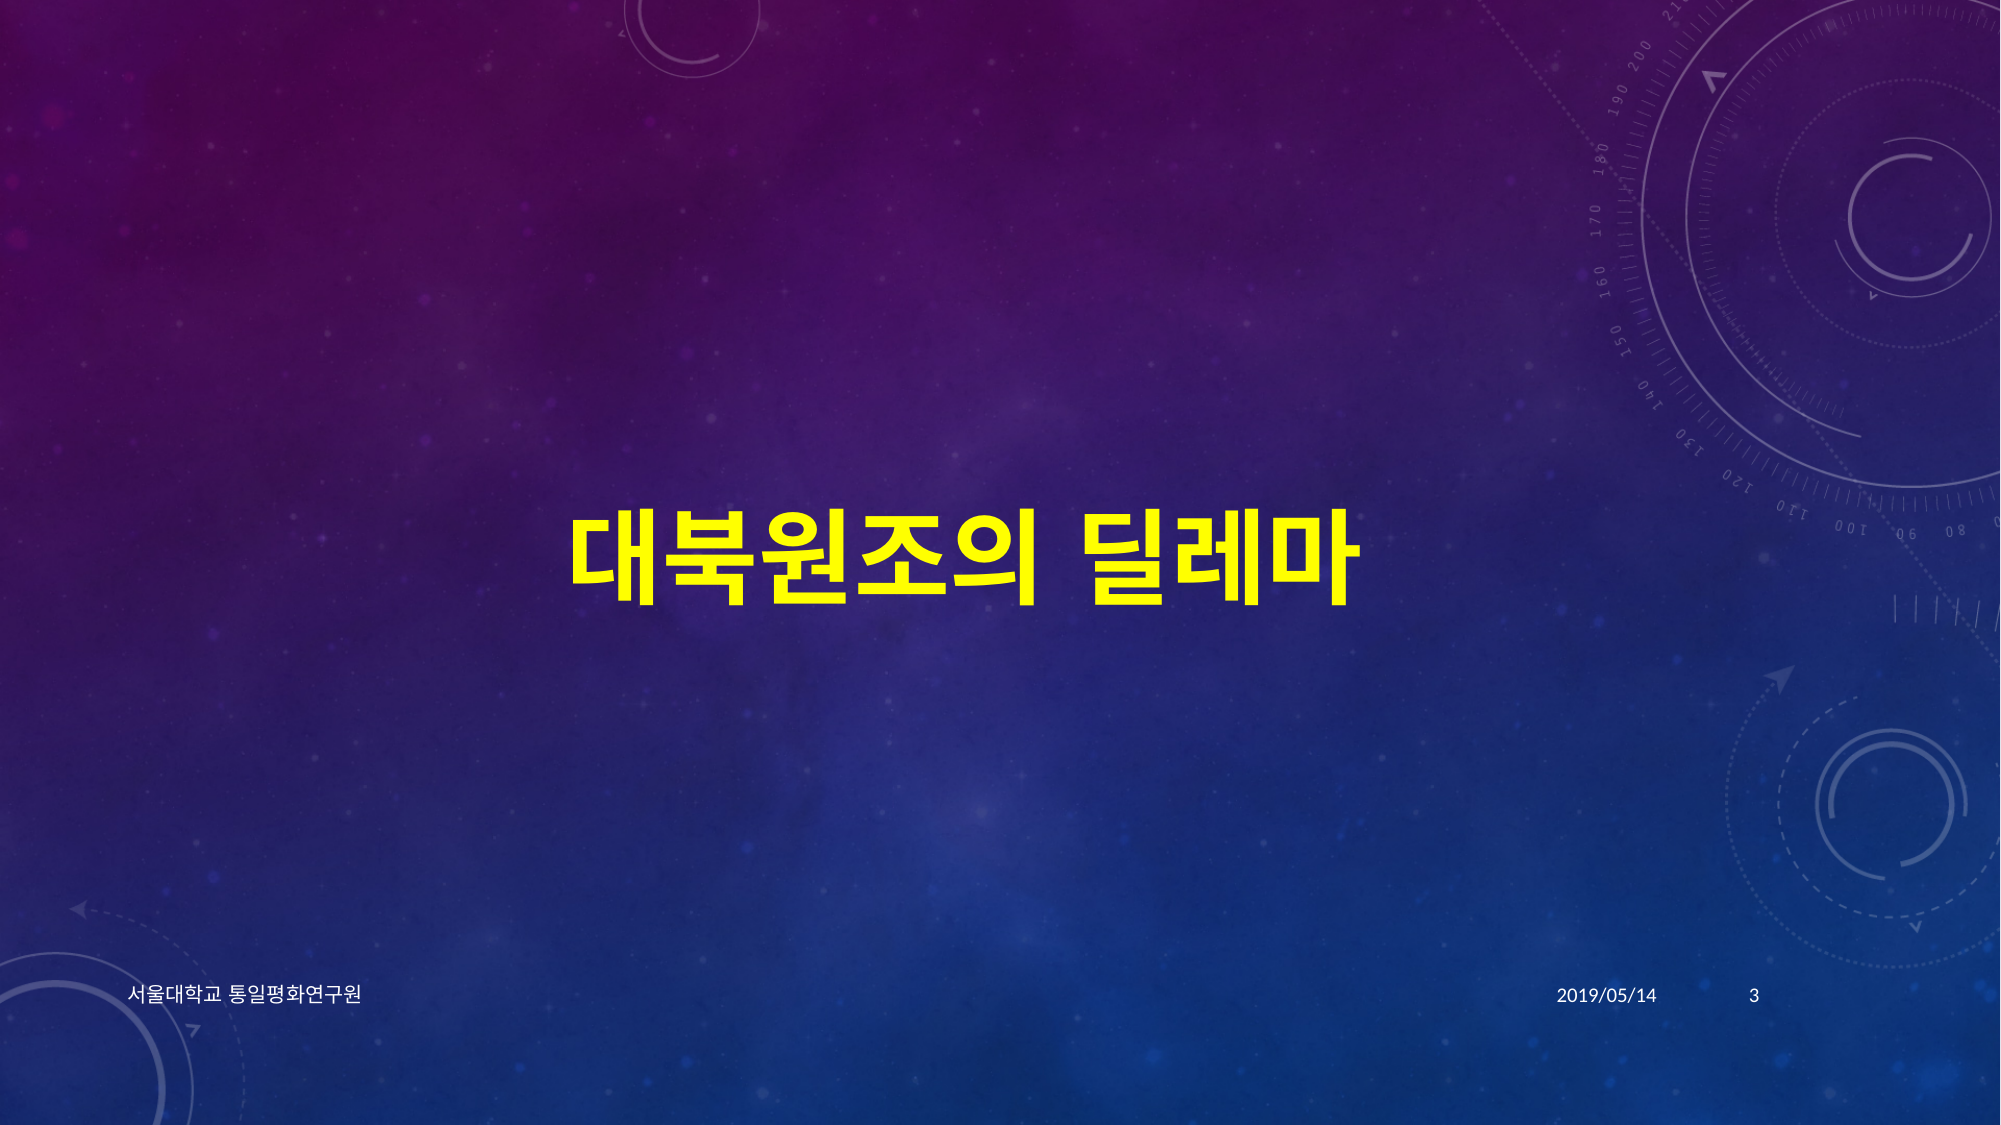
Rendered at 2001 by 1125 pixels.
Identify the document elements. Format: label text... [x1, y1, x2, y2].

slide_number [1409, 963, 1672, 1025]
slide_number 3 [1684, 963, 1775, 1025]
title 대북원조의 딜레마 [551, 478, 1672, 632]
picture [0, 0, 2001, 1125]
footer 서울대학교 통일평화연구원 [112, 963, 1397, 1025]
